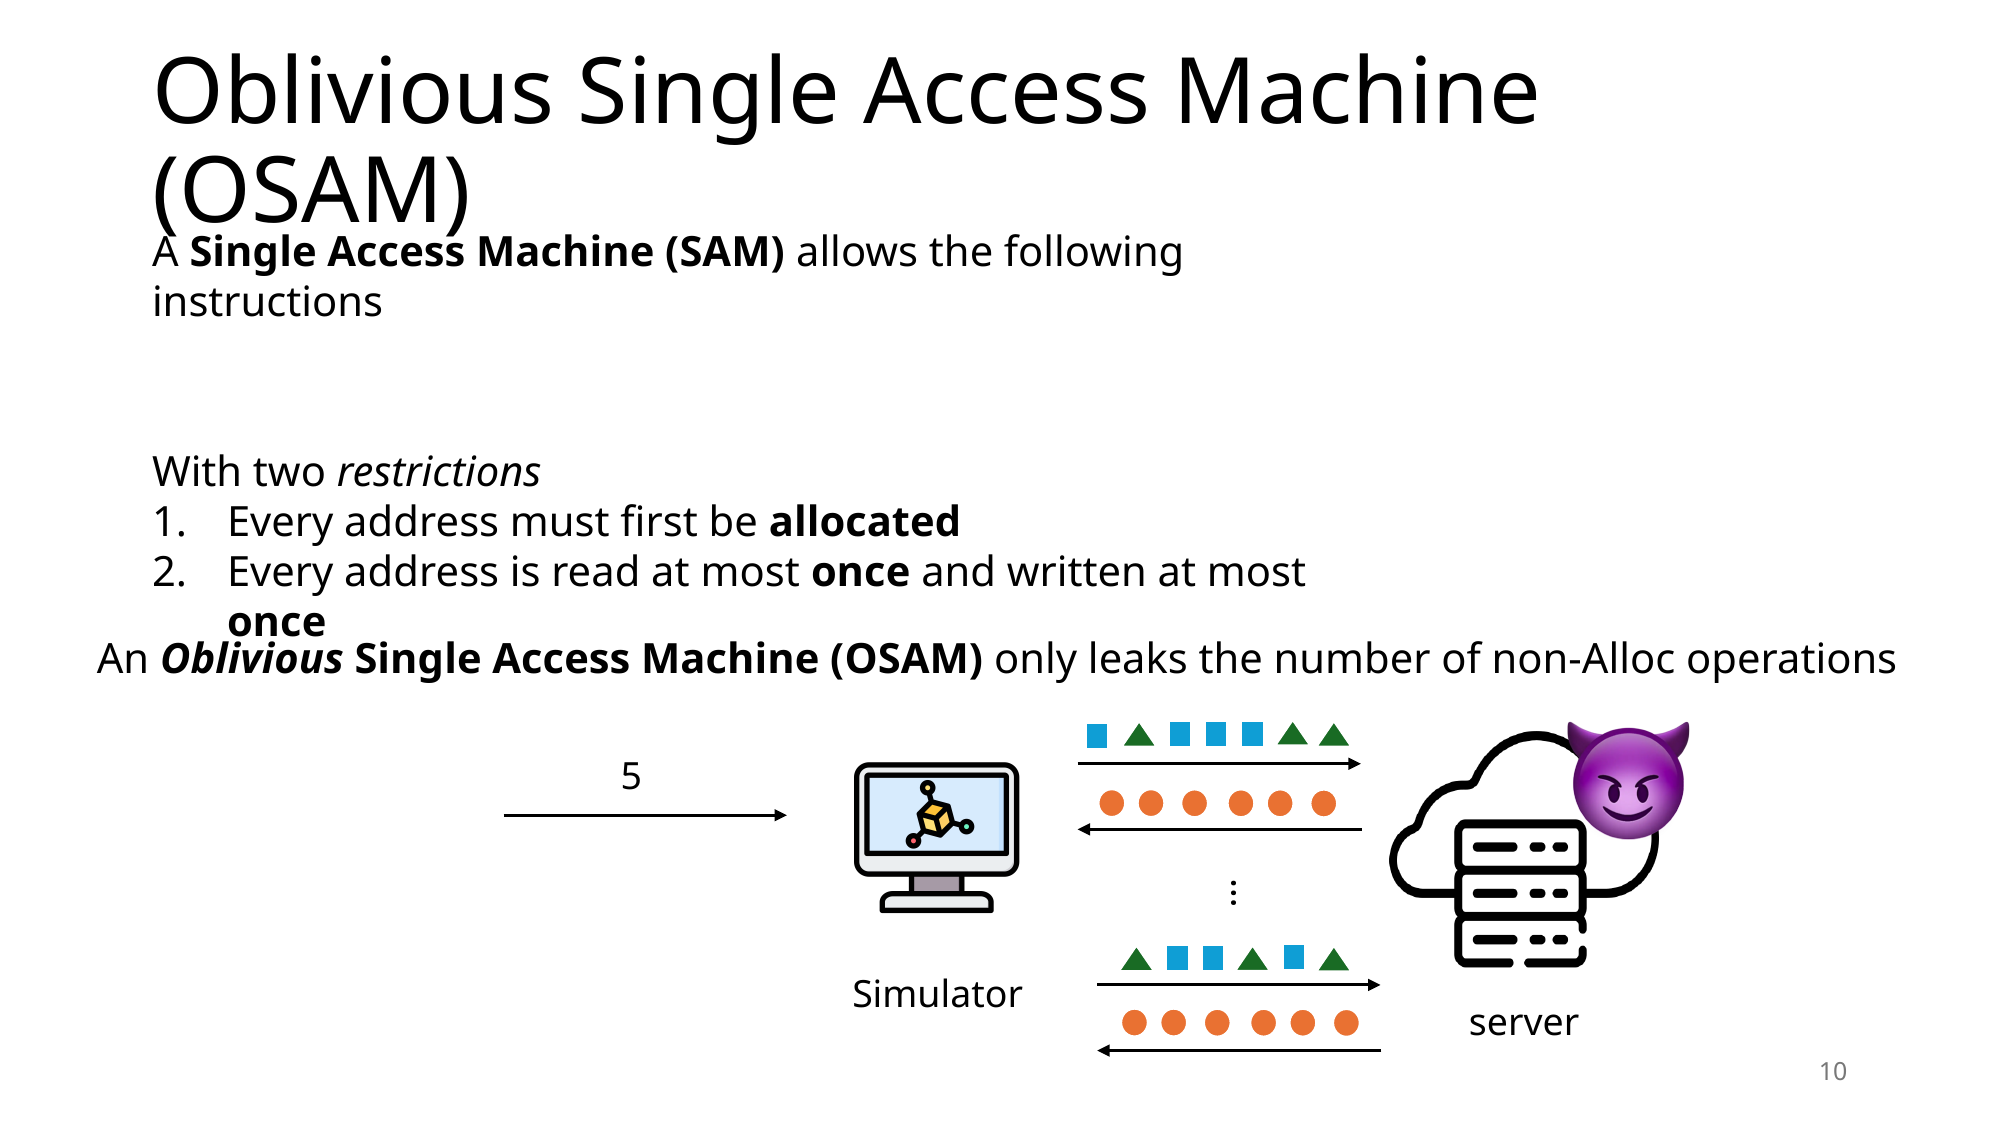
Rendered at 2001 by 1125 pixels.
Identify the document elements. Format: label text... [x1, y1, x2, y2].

text_box [1201, 718, 1230, 750]
text_box [1310, 715, 1358, 750]
picture [1389, 693, 1691, 1005]
text_box [1117, 1005, 1152, 1040]
text_box [1163, 942, 1192, 974]
text_box 5 [605, 744, 657, 804]
text_box [1286, 1005, 1320, 1040]
text_box [1310, 940, 1358, 975]
text_box [1224, 786, 1258, 821]
text_box [1329, 1005, 1363, 1041]
text_box [1157, 1005, 1191, 1040]
text_box [1166, 718, 1194, 750]
text_box [1083, 720, 1112, 752]
text_box [1229, 939, 1277, 975]
text_box Simulator [837, 962, 1039, 1022]
text_box An Oblivious Single Access Machine (OSAM) only leaks the number of non-Alloc operations [82, 624, 1913, 690]
text_box [1269, 714, 1314, 749]
text_box server [1454, 1005, 1595, 1042]
text_box [1200, 1005, 1234, 1040]
text_box [1115, 715, 1163, 750]
picture [851, 752, 1022, 923]
text_box [1095, 786, 1129, 821]
text_box [1112, 939, 1160, 975]
text_box [1263, 786, 1297, 821]
text_box [1247, 1005, 1281, 1040]
text_box [1238, 718, 1267, 750]
text_box … [1216, 863, 1277, 923]
text_box [1134, 786, 1168, 821]
title Oblivious Single Access Machine (OSAM) [137, 59, 1863, 228]
slide_number 10 [1412, 1042, 1863, 1103]
text_box [1280, 941, 1309, 973]
text_box [1178, 786, 1212, 821]
text_box With two restrictions Every address must first be allocated Every address is read at most once and written at most once [137, 436, 1354, 652]
text_box [1199, 942, 1228, 974]
text_box [1307, 786, 1341, 821]
